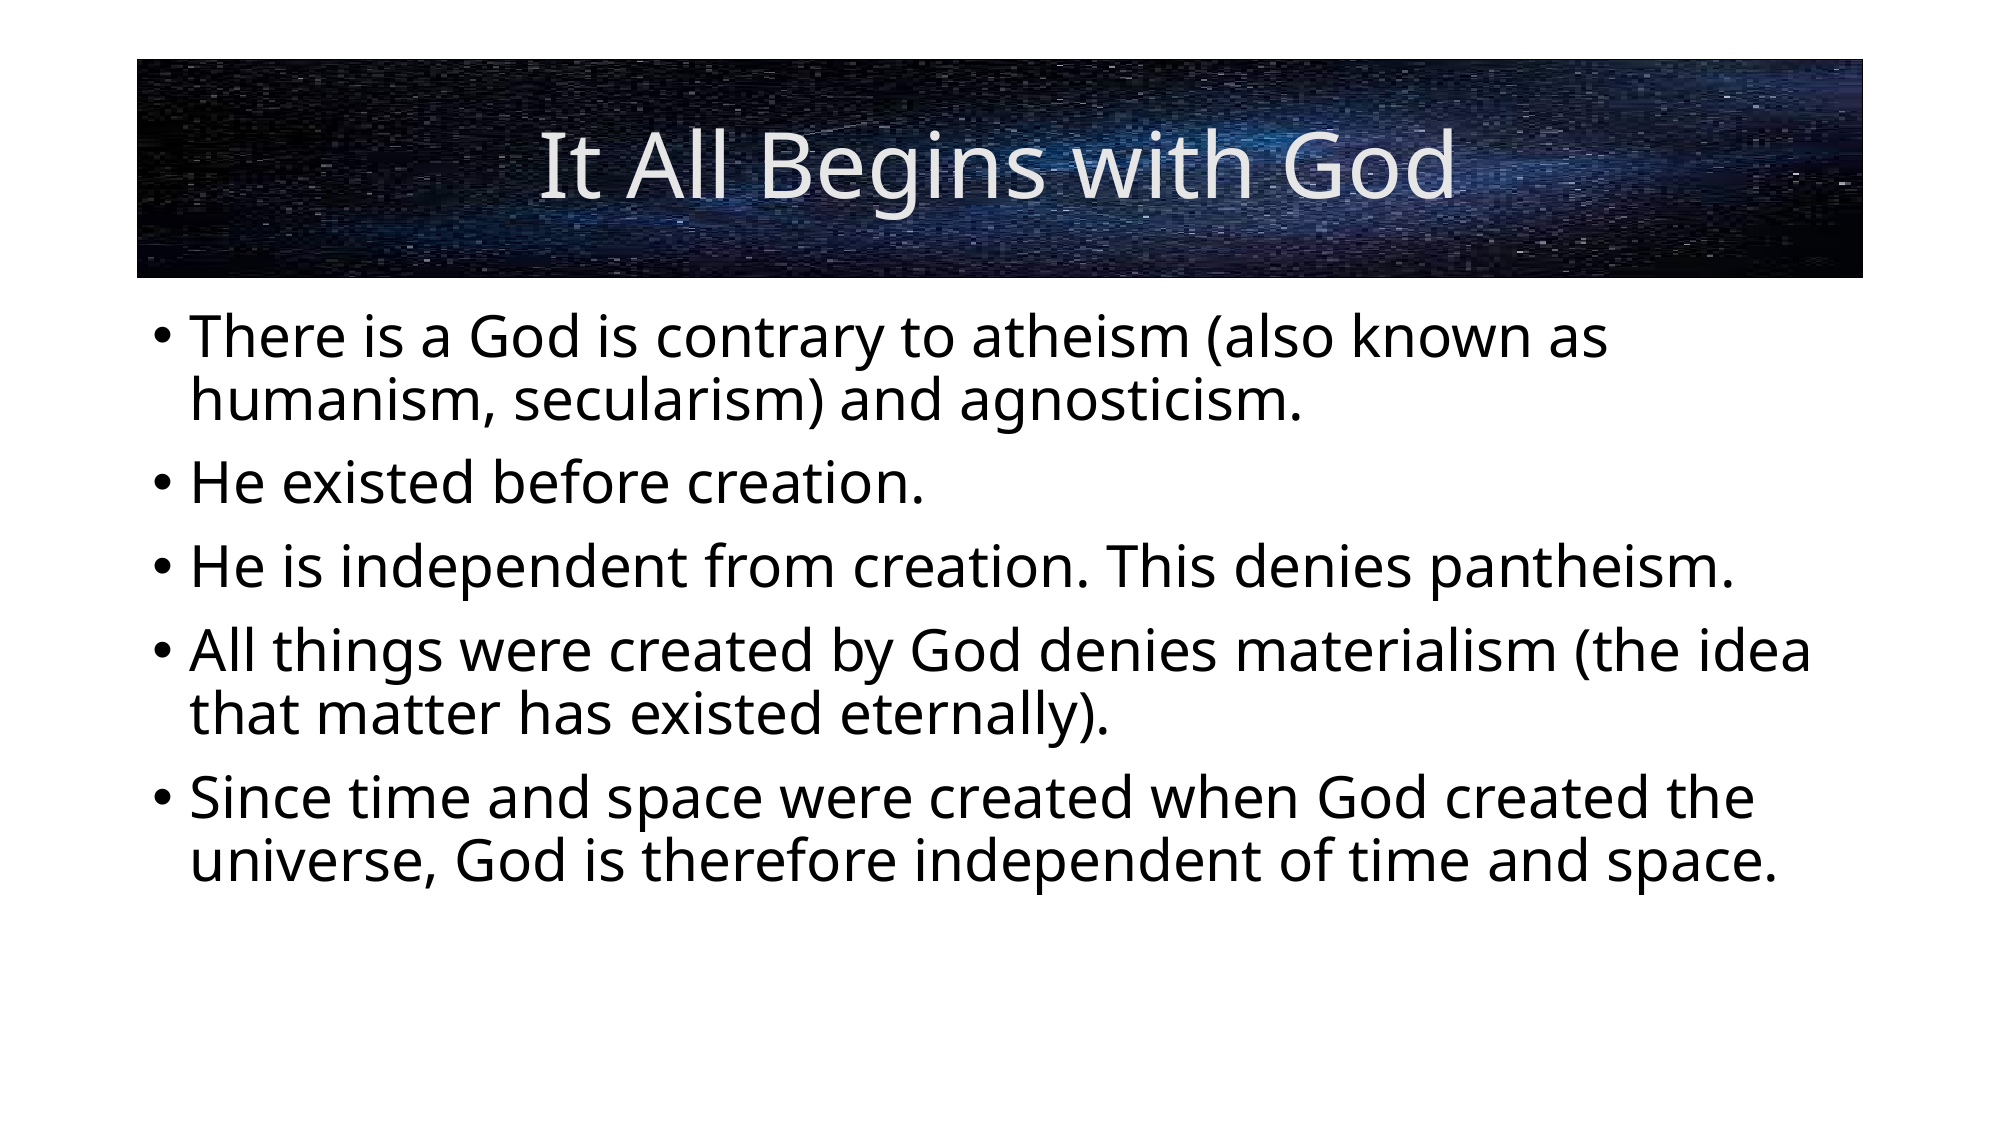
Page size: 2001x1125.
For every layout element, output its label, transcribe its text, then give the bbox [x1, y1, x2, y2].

title It All Begins with God [137, 59, 1863, 278]
list There is a God is contrary to atheism (also known as humanism, secularism) and agnosticism. He existed before creation. He is independent from creation. This denies pantheism. All things were created by God denies materialism (the idea that matter has existed eternally). Since time and space were created when God created the universe, God is therefore independent of time and space. [137, 299, 1863, 1014]
